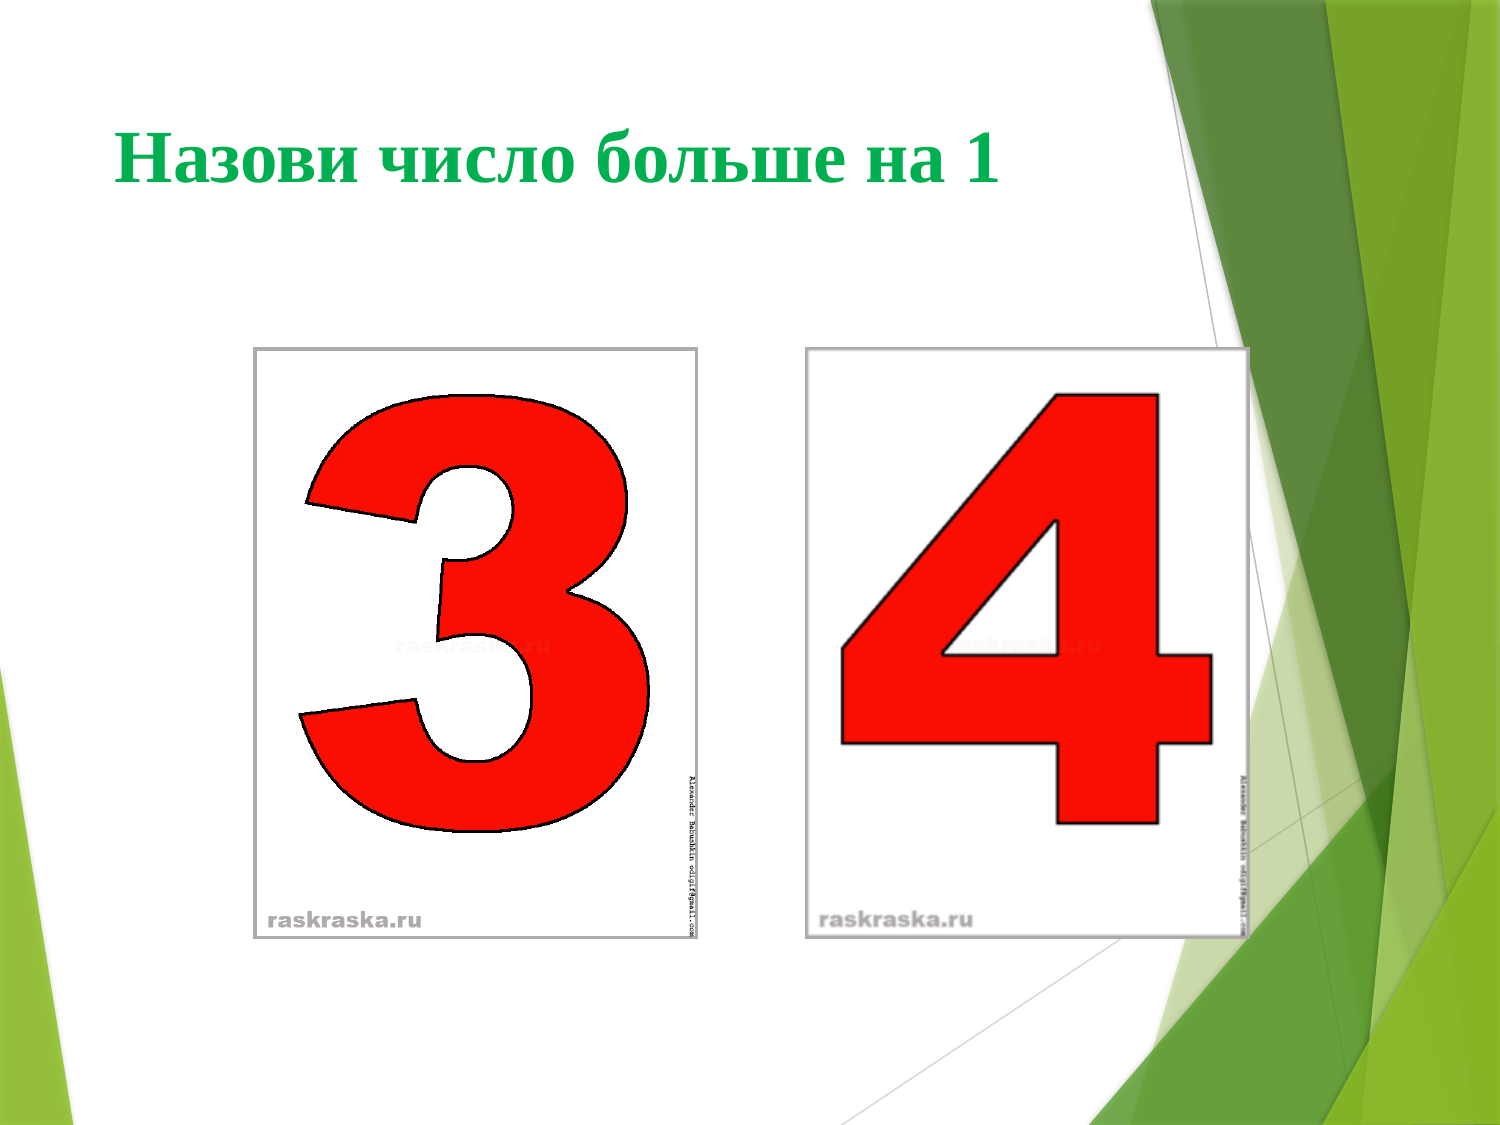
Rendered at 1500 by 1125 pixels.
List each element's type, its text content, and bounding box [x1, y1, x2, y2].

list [253, 347, 698, 940]
title Назови число больше на 1 [99, 99, 1142, 317]
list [805, 347, 1250, 940]
